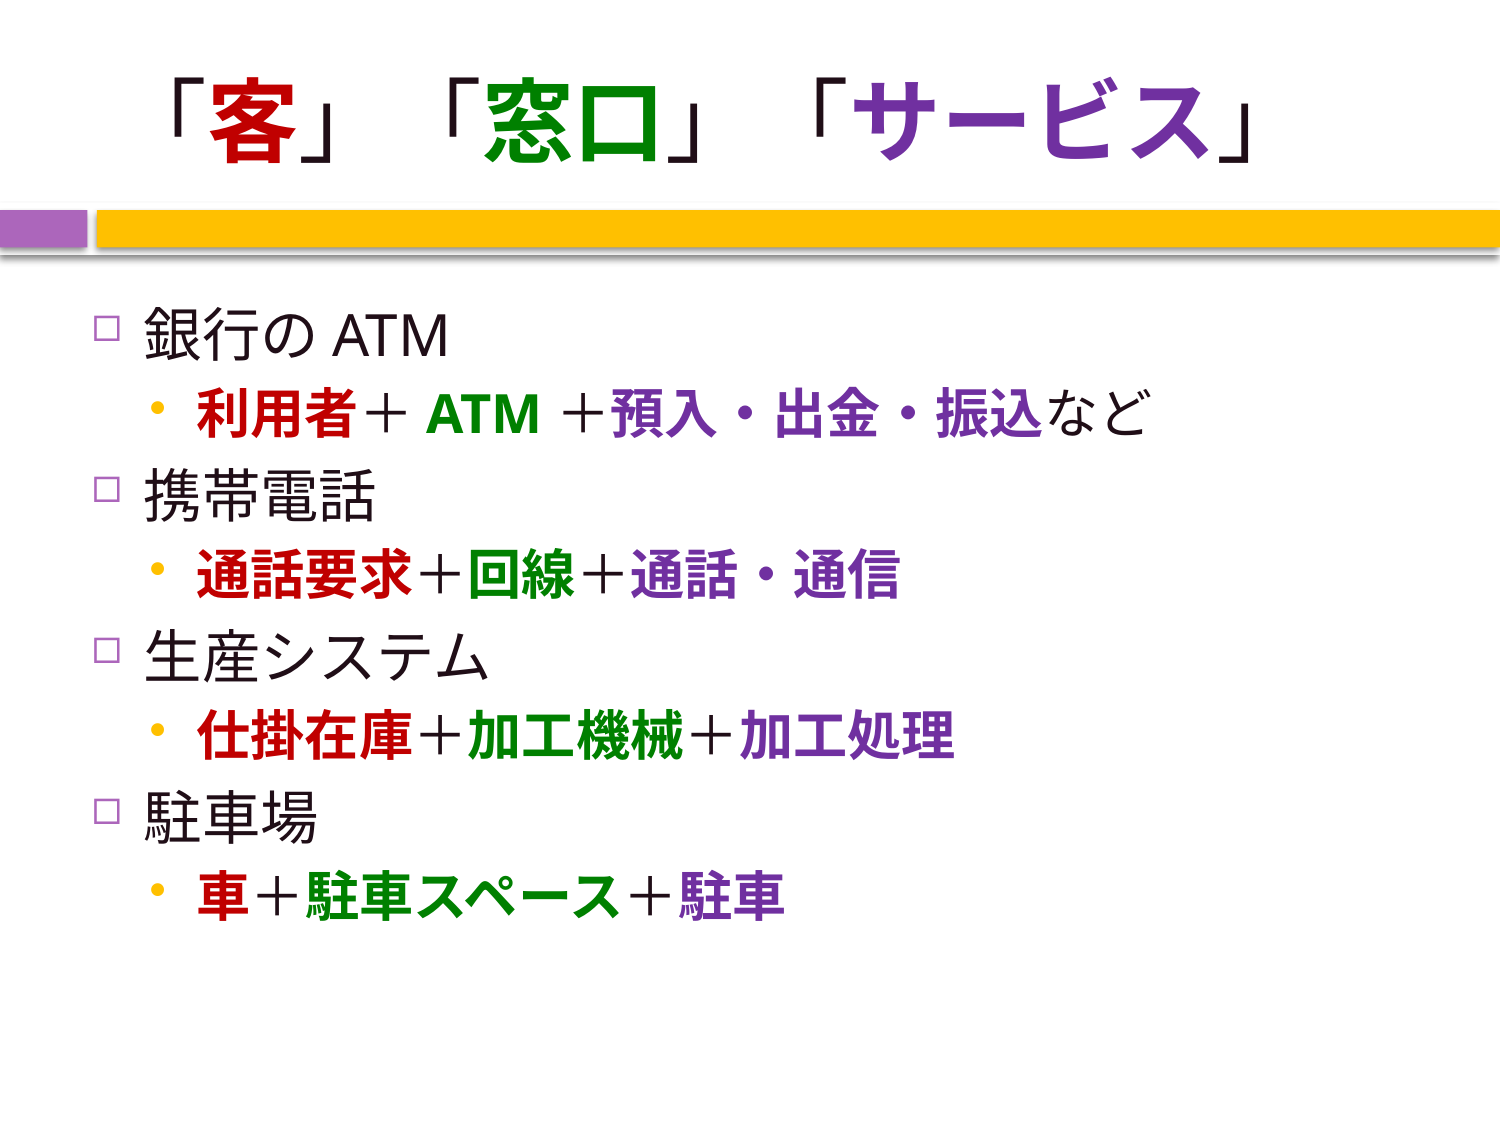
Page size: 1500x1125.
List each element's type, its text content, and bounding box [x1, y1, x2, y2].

list 銀行のATM 利用者＋ATM＋預入・出金・振込など 携帯電話 通話要求＋回線＋通話・通信 生産システム 仕掛在庫＋加工機械＋加工処理 駐車場 車＋駐車スペース＋駐車 [76, 290, 1459, 1071]
title 「客」「窓口」「サービス」 [100, 37, 1438, 200]
